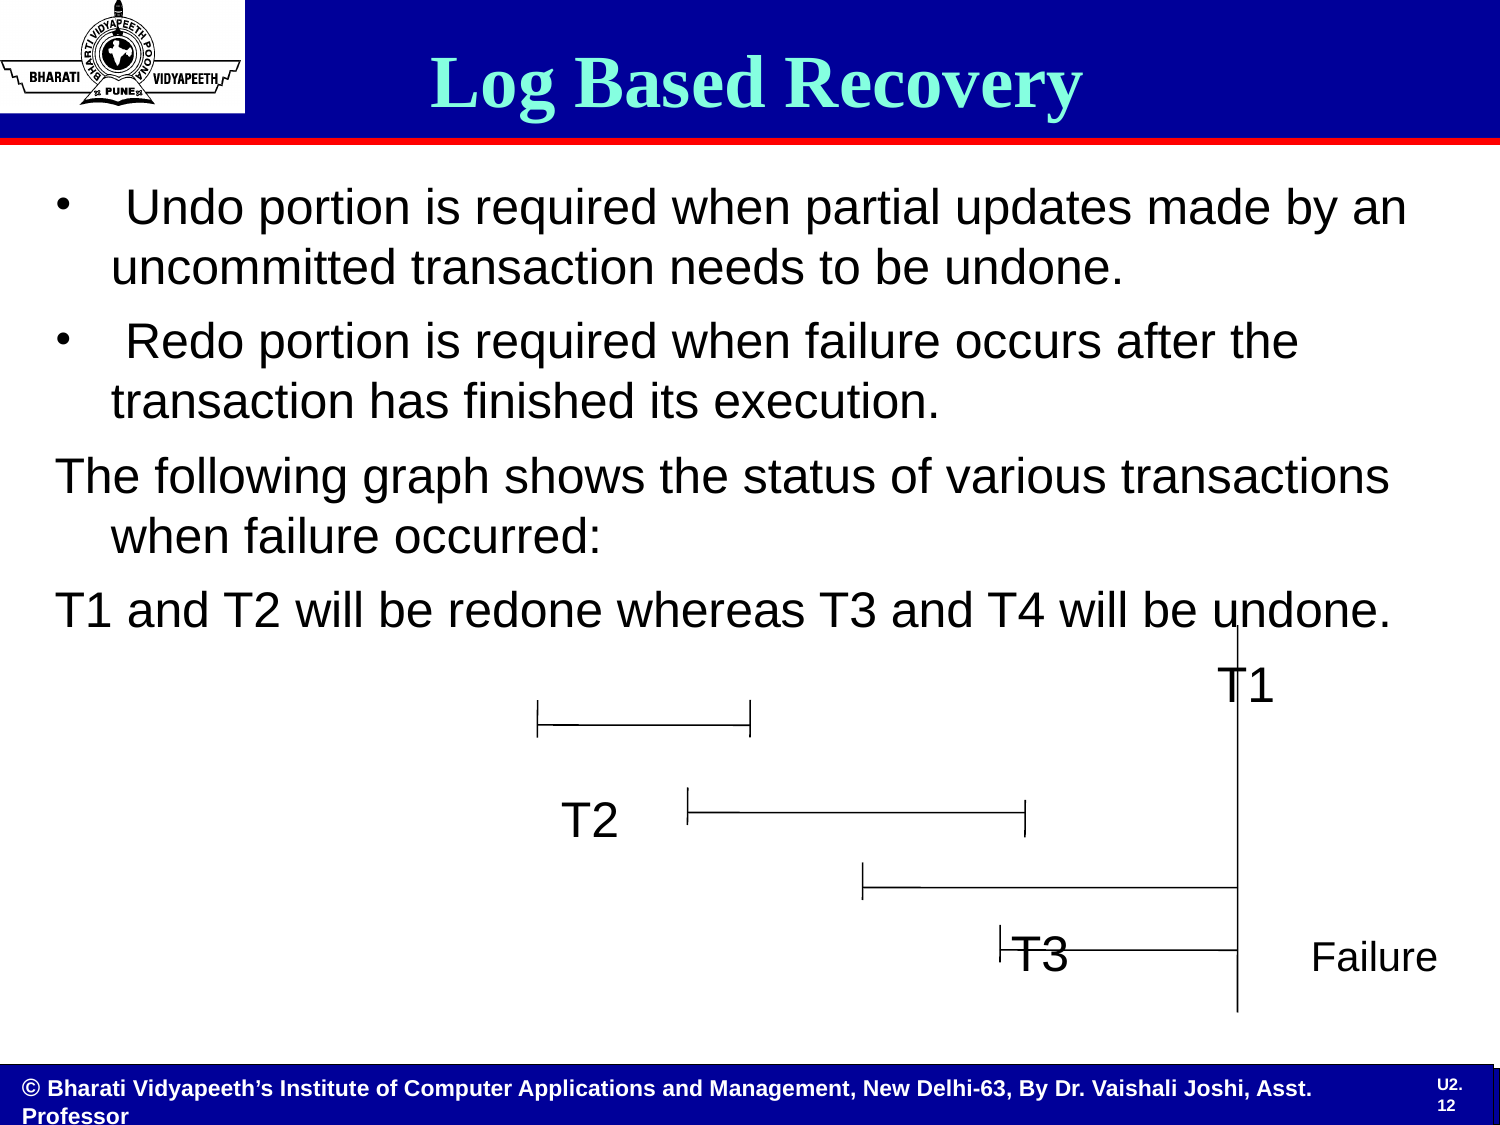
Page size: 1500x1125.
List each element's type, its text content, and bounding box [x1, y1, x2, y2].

text_box Log Based Recovery [415, 24, 1100, 130]
list Undo portion is required when partial updates made by an uncommitted transaction needs to be undone. Redo portion is required when failure occurs after the transaction has finished its execution. The following graph shows the status of various transactions when failure occurred: T1 and T2 will be redone whereas T3 and T4 will be undone. T1 T2 T3 Failure T4 [39, 166, 1469, 1024]
picture [0, 0, 241, 106]
